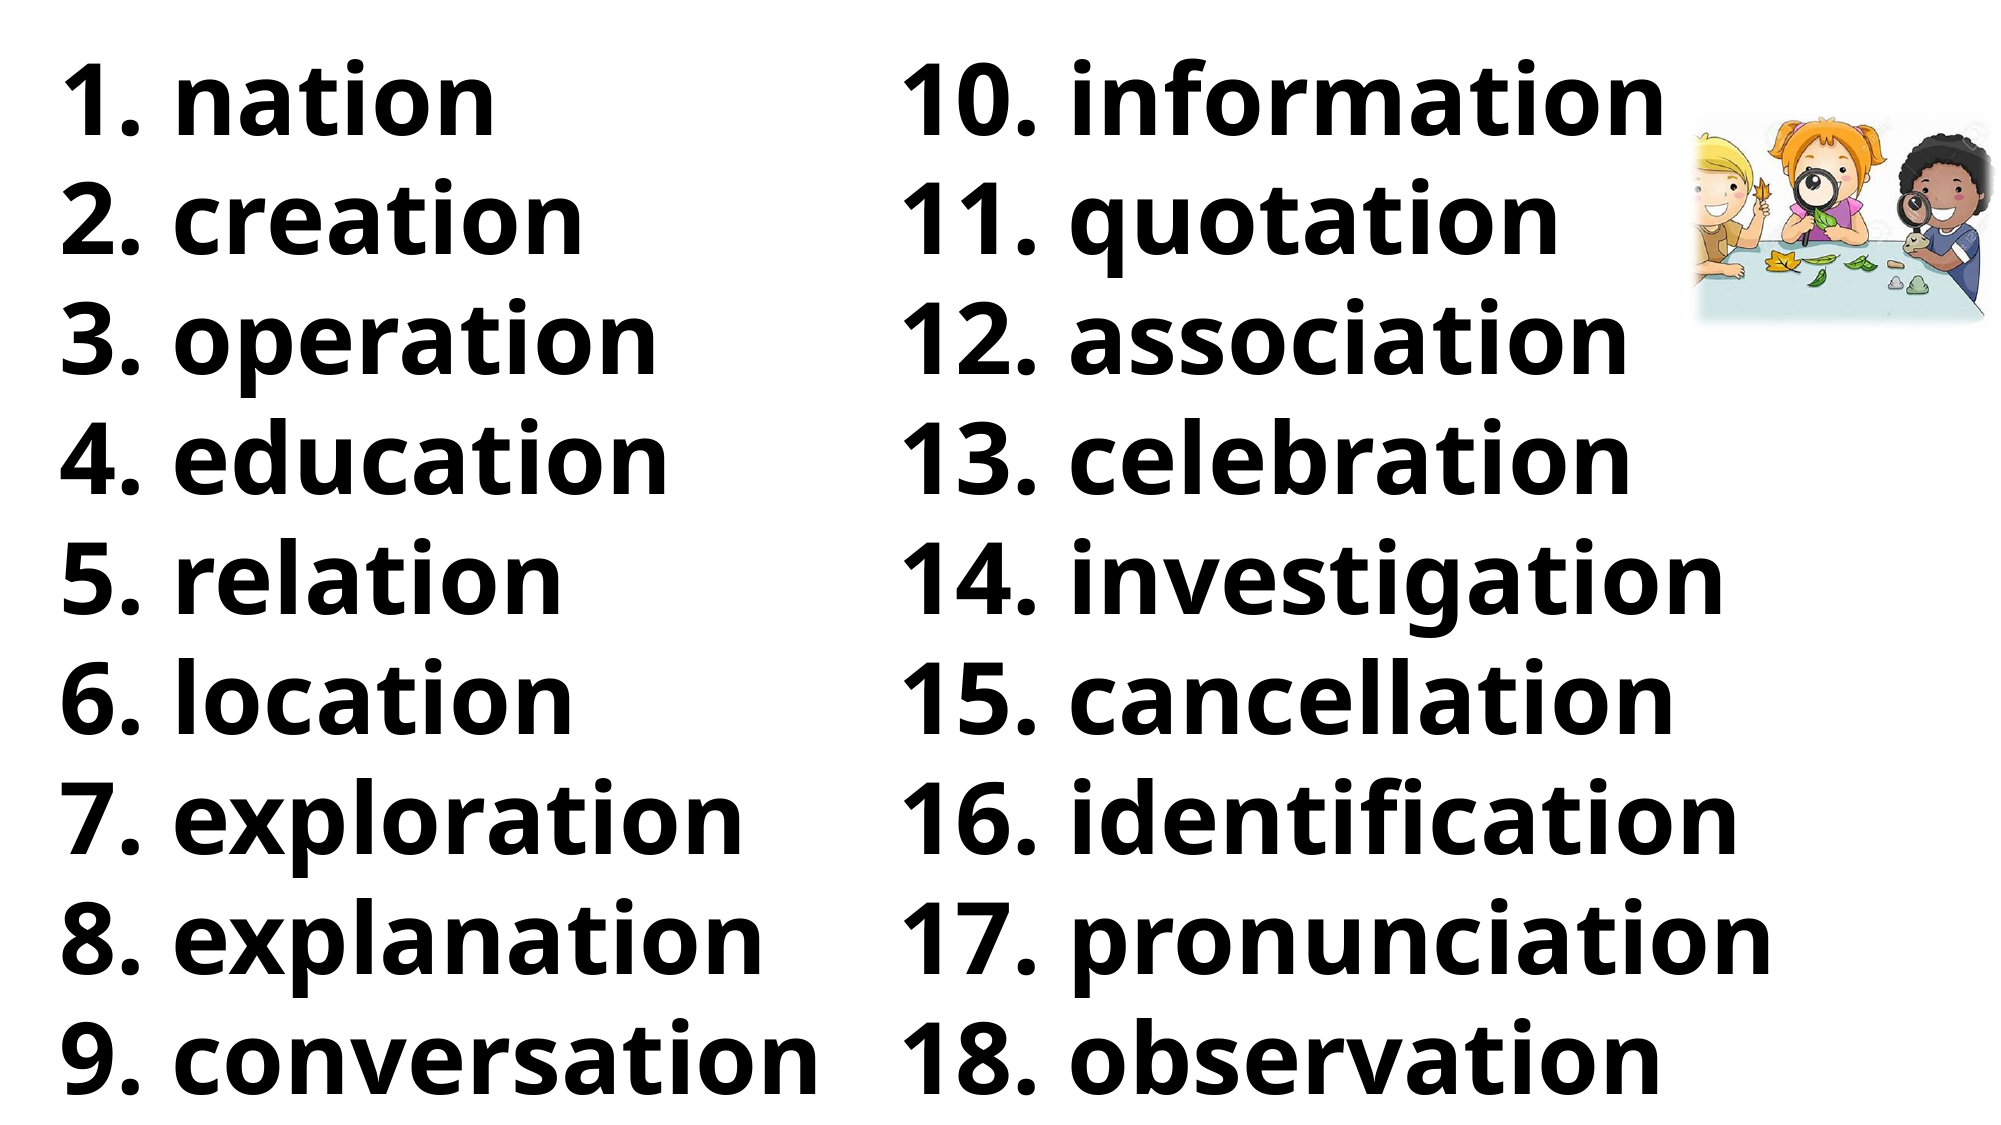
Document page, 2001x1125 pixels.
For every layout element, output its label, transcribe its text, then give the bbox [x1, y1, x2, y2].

picture [1687, 107, 2000, 333]
text_box nation creation operation education relation location exploration explanation conversation [44, 27, 883, 1122]
text_box 10. information 11. quotation 12. association 13. celebration 14. investigation 15. cancellation 16. identification 17. pronunciation 18. observation [883, 27, 2000, 1122]
